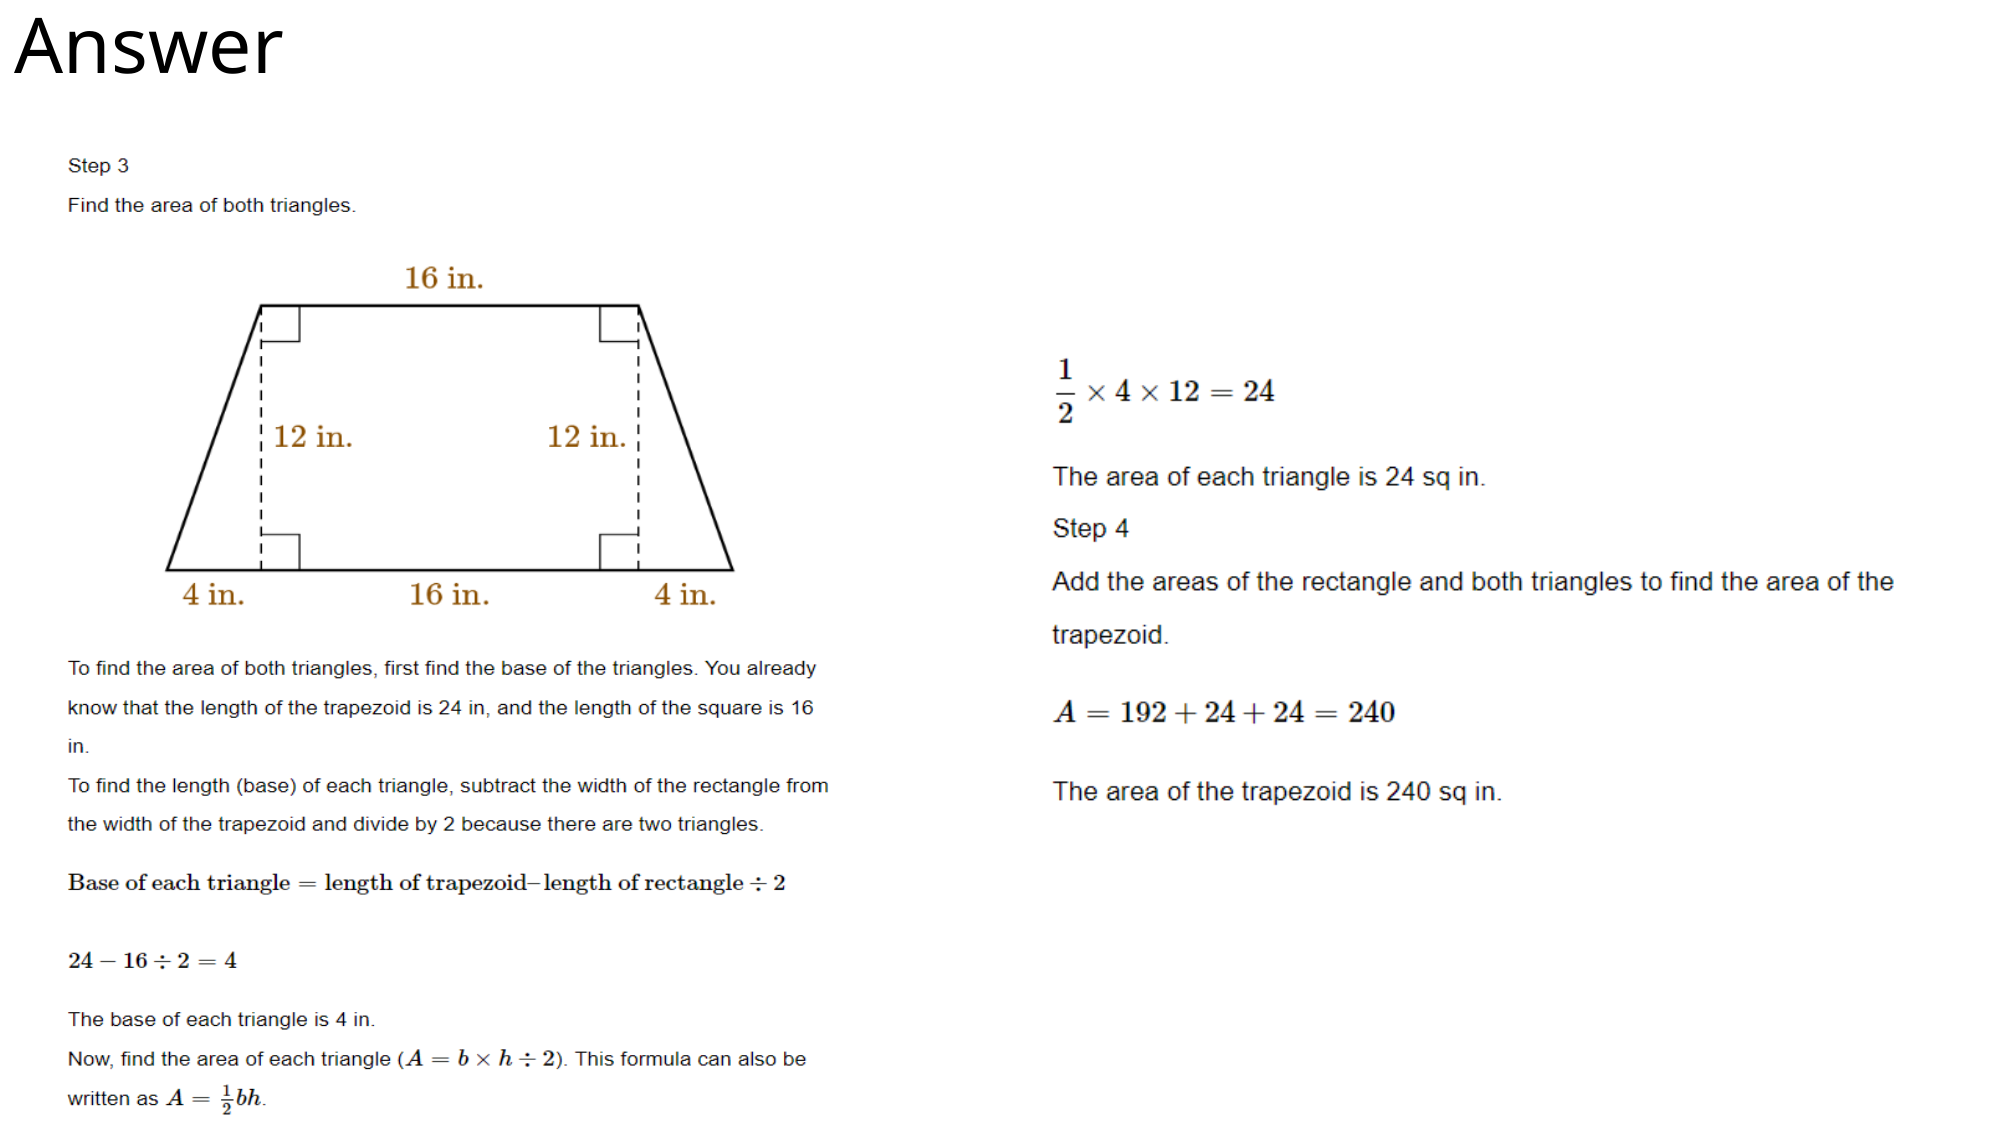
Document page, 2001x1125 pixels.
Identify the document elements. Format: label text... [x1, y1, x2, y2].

picture [41, 148, 870, 1125]
title Answer [0, 0, 302, 120]
picture [1033, 337, 1947, 835]
